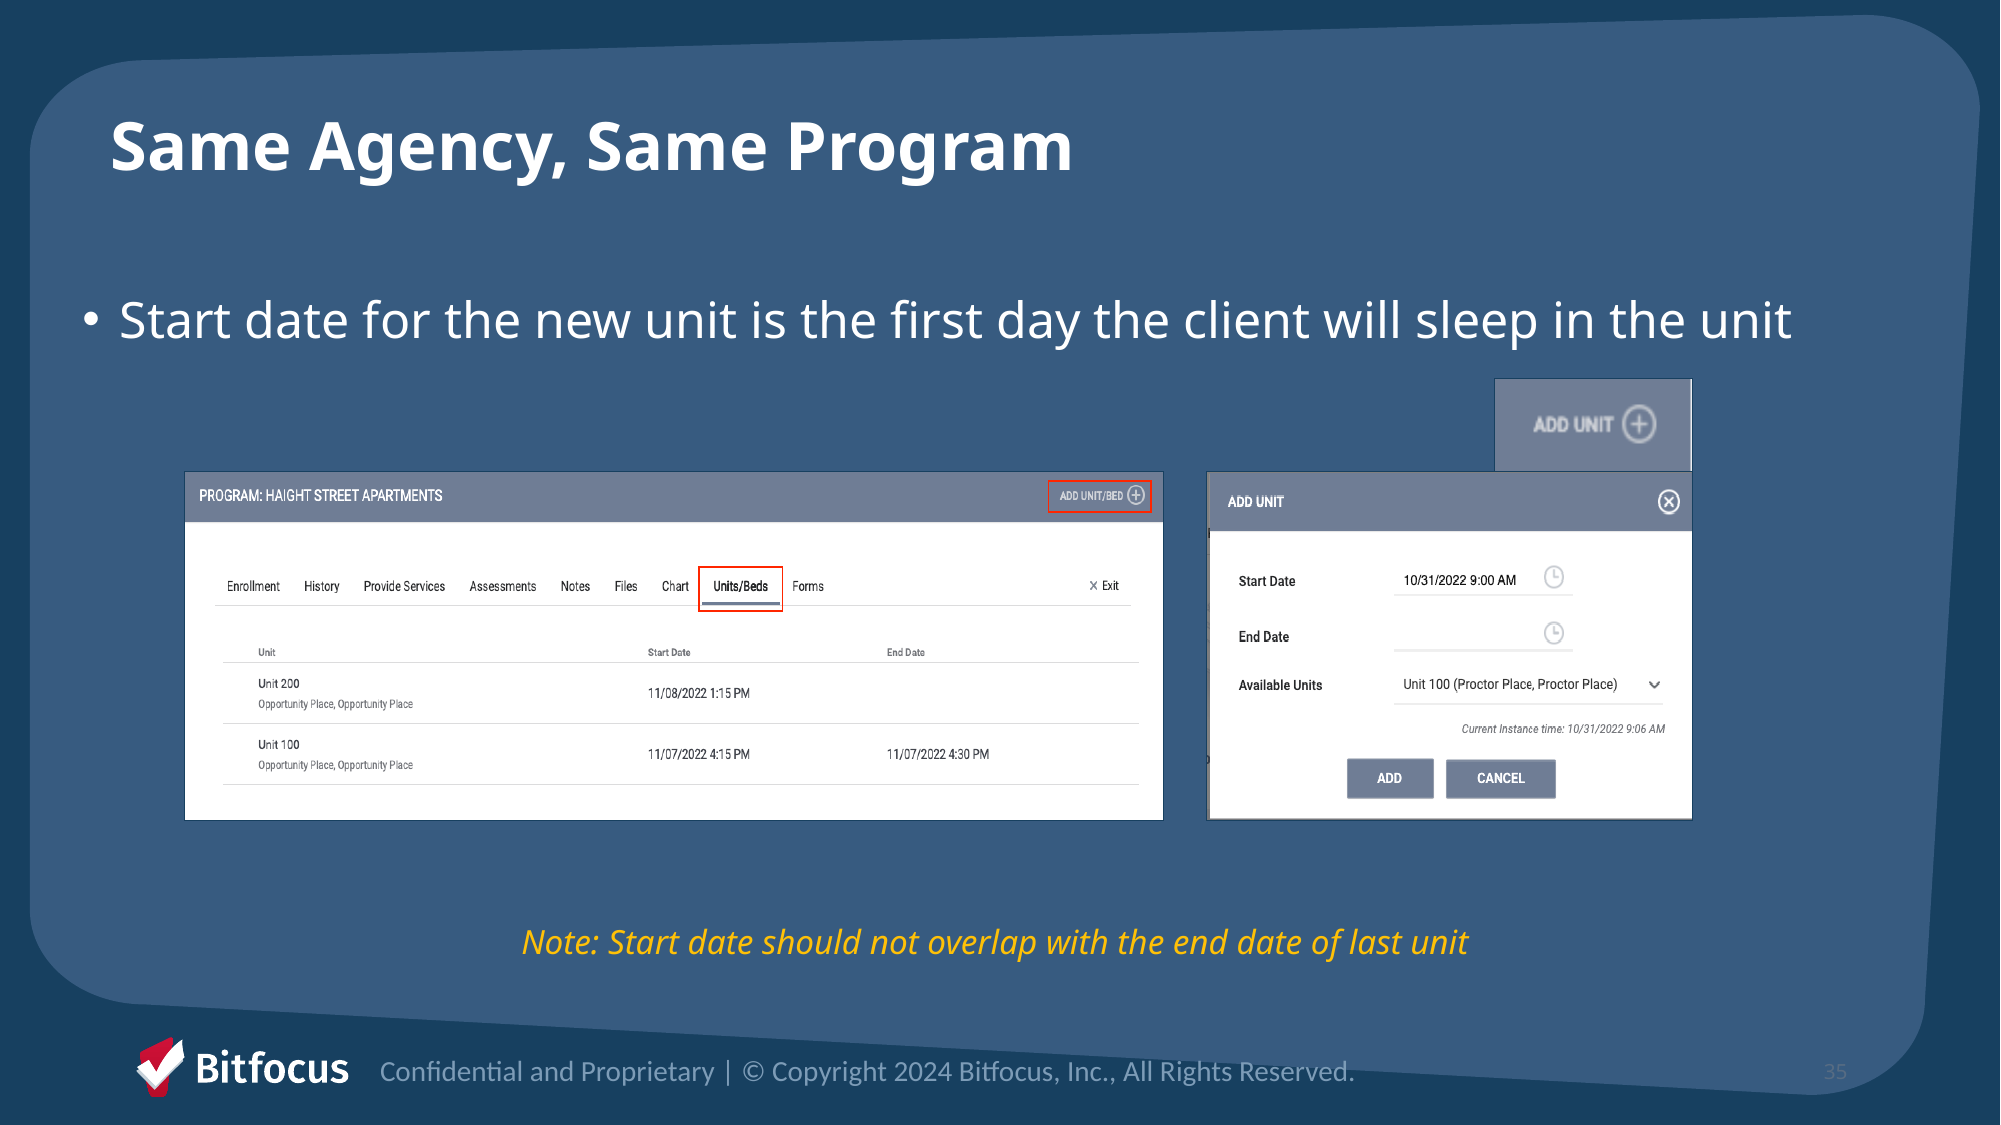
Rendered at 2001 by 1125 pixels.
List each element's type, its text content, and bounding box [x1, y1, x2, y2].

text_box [183, 377, 1694, 821]
text_box Note: Start date should not overlap with the end date of last unit [439, 913, 1561, 969]
text_box Confidential and Proprietary | © Copyright 2024 Bitfocus, Inc., All Rights Reserved. [364, 1040, 1693, 1100]
slide_number 35 [1412, 1042, 1863, 1103]
title Same Agency, Same Program [95, 105, 1905, 253]
list Start date for the new unit is the first day the client will sleep in the unit [67, 280, 1816, 546]
